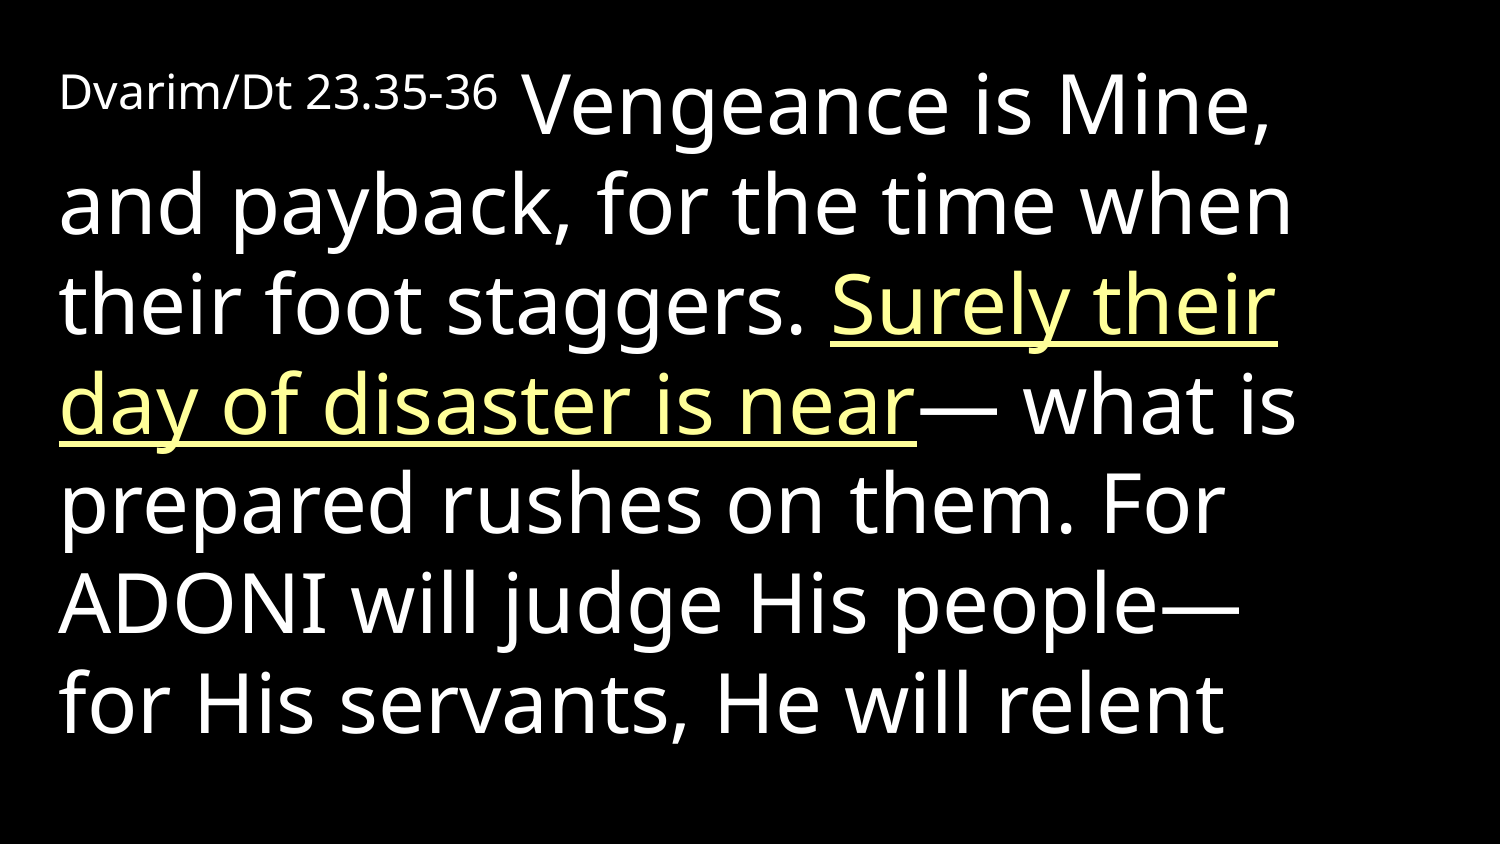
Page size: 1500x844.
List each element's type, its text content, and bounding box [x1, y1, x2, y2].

list Dvarim/Dt 23.35-36 Vengeance is Mine, and payback, for the time when their foot staggers. Surely their day of disaster is near— what is prepared rushes on them. For Adoni will judge His people— for His servants, He will relent [50, 46, 1425, 810]
